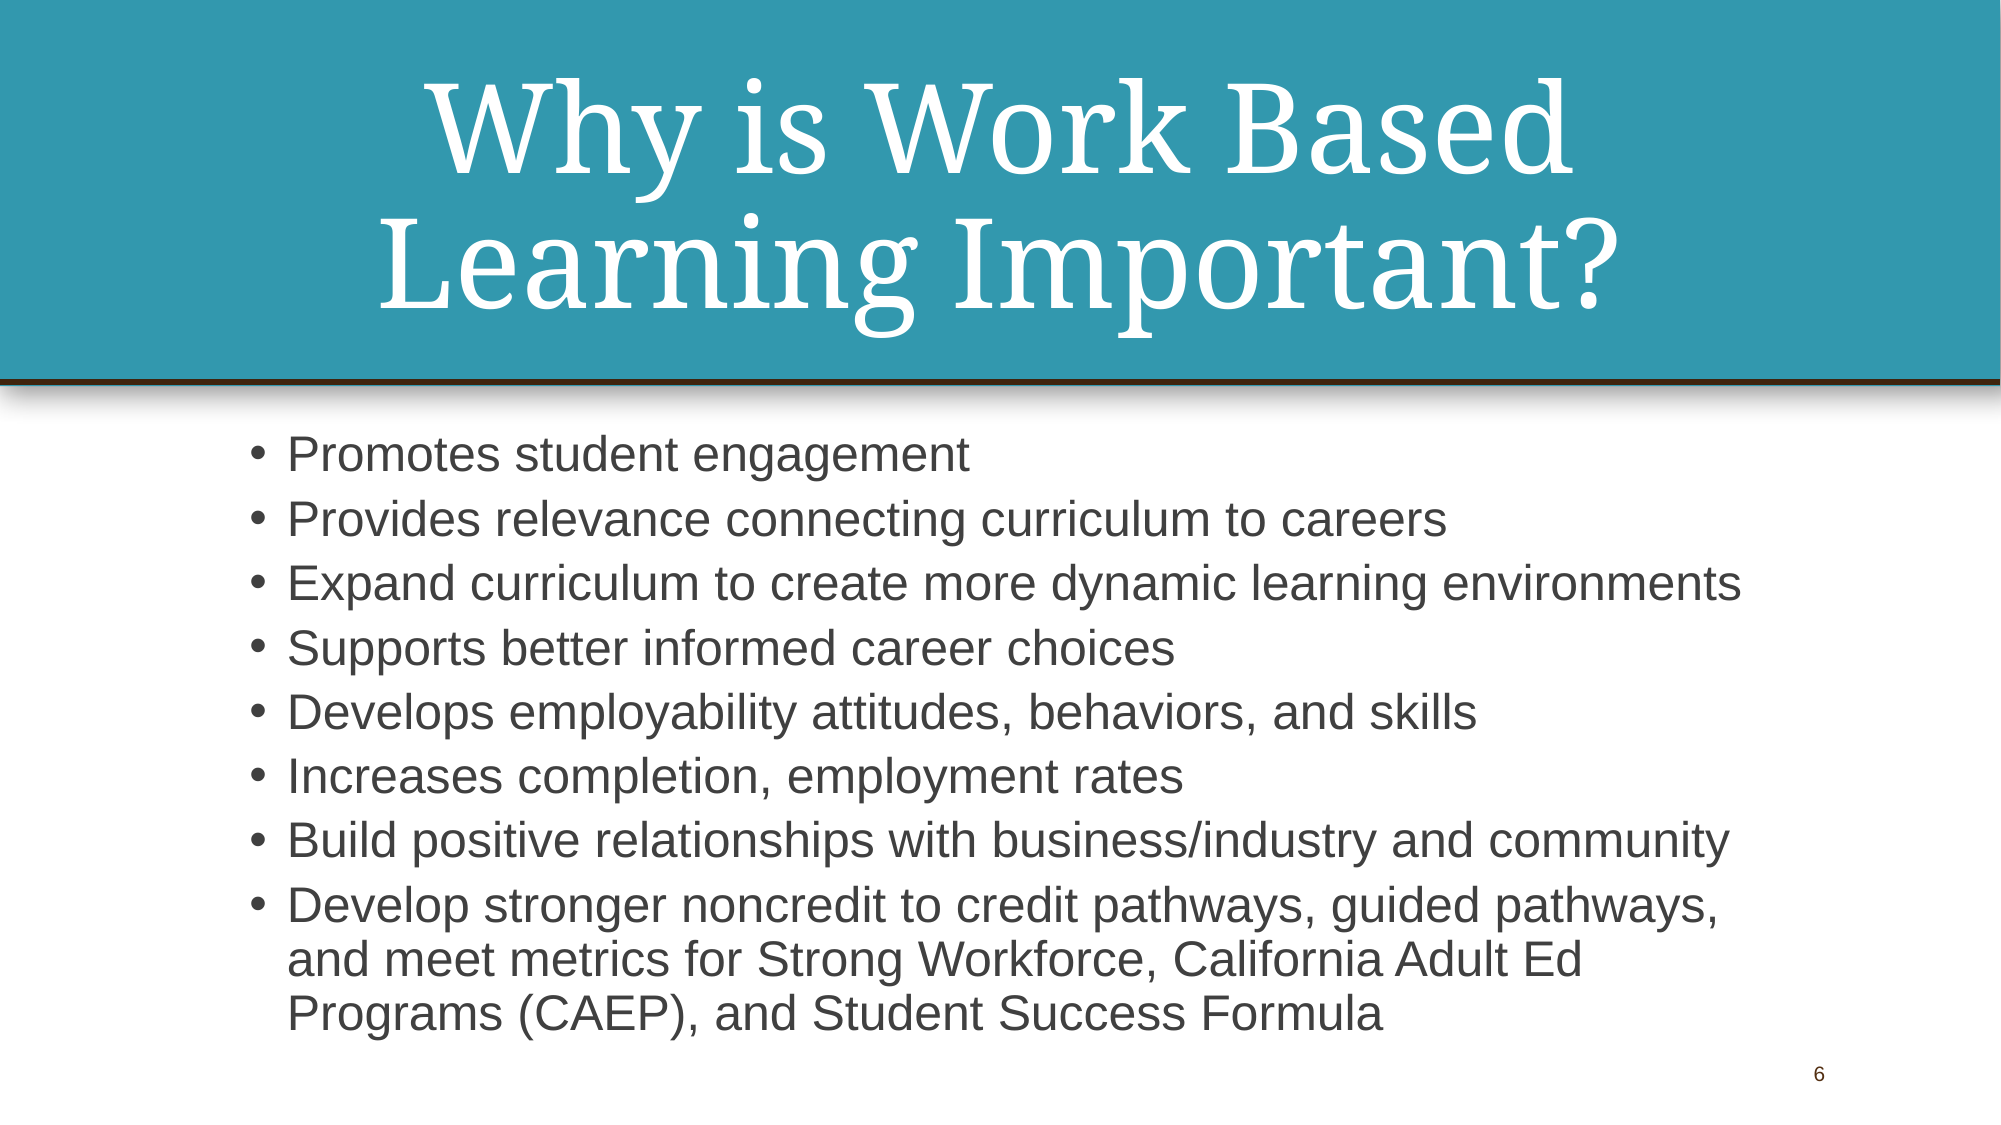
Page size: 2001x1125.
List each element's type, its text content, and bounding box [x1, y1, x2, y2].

title Why is Work Based Learning Important? [174, 66, 1825, 343]
list Promotes student engagement Provides relevance connecting curriculum to careers Expand curriculum to create more dynamic learning environments Supports better informed career choices Develops employability attitudes, behaviors, and skills Increases completion, employment rates Build positive relationships with business/industry and community Develop stronger noncredit to credit pathways, guided pathways, and meet metrics for Strong Workforce, California Adult Ed Programs (CAEP), and Student Success Formula [159, 350, 1810, 1075]
slide_number 6 [1374, 1042, 1825, 1103]
